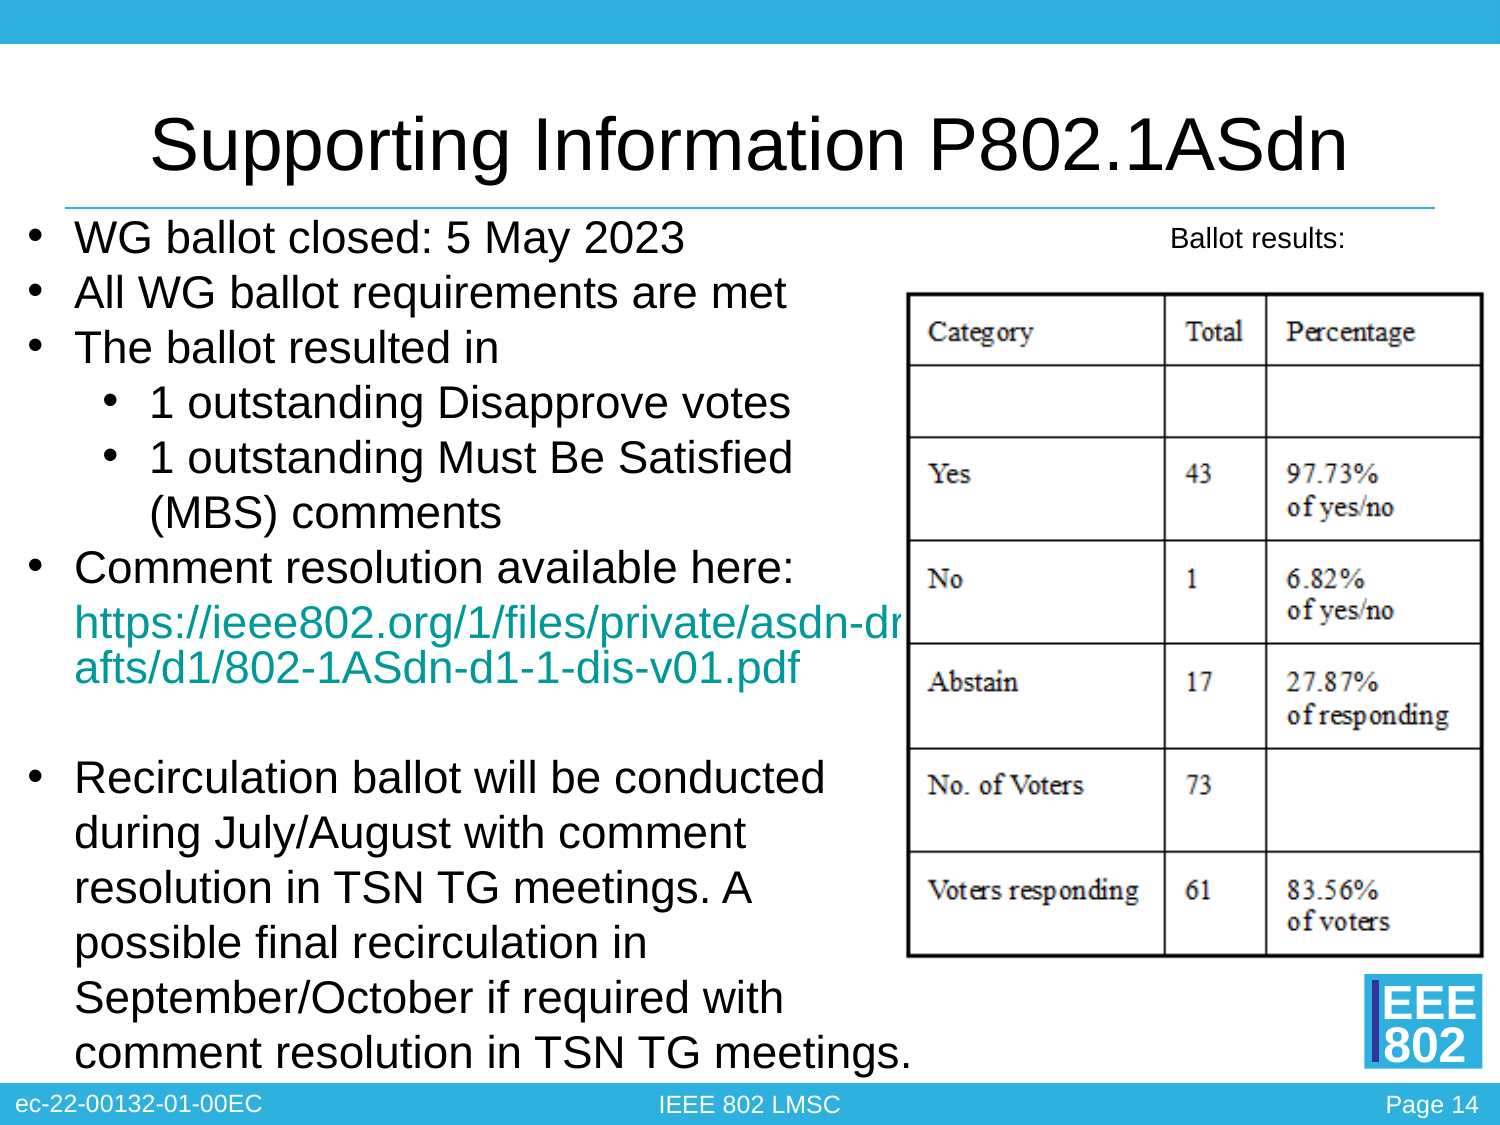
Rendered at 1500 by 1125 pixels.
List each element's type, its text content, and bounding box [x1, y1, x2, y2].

picture [901, 284, 1490, 969]
text_box WG ballot closed: 5 May 2023 All WG ballot requirements are met The ballot resulted in 1 outstanding Disapprove votes 1 outstanding Must Be Satisfied (MBS) comments Comment resolution available here: https://ieee802.org/1/files/private/asdn-drafts/d1/802-1ASdn-d1-1-dis-v01.pdf Recirculation ballot will be conducted during July/August with comment resolution in TSN TG meetings. A possible final recirculation in September/October if required with comment resolution in TSN TG meetings. [12, 200, 938, 1040]
text_box Ballot results: [1155, 211, 1362, 262]
title Supporting Information P802.1ASdn [75, 75, 1425, 205]
